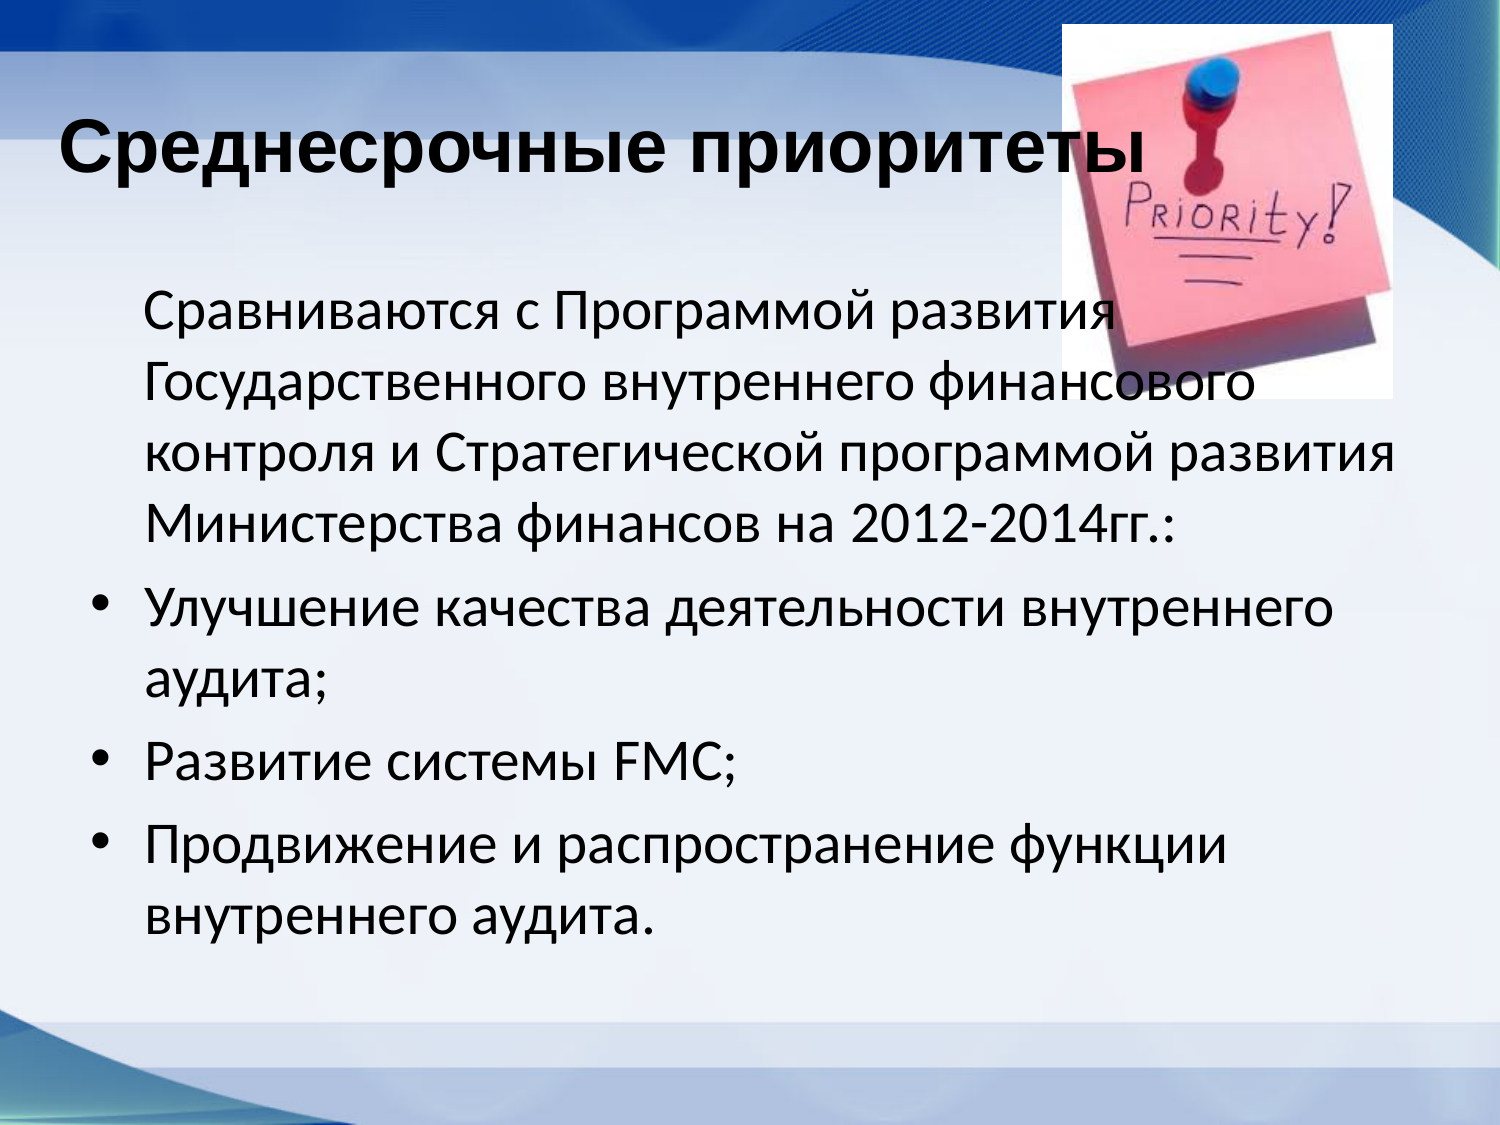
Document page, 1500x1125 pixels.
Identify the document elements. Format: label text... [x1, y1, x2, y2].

picture [0, 0, 1500, 1125]
title Среднесрочные приоритеты [18, 48, 1057, 236]
list Сравниваются с Программой развития Государственного внутреннего финансового контроля и Стратегической программой развития Министерства финансов на 2012-2014гг.: Улучшение качества деятельности внутреннего аудита; Развитие системы FMC; Продвижение и распространение функции внутреннего аудита. [75, 262, 1425, 1005]
